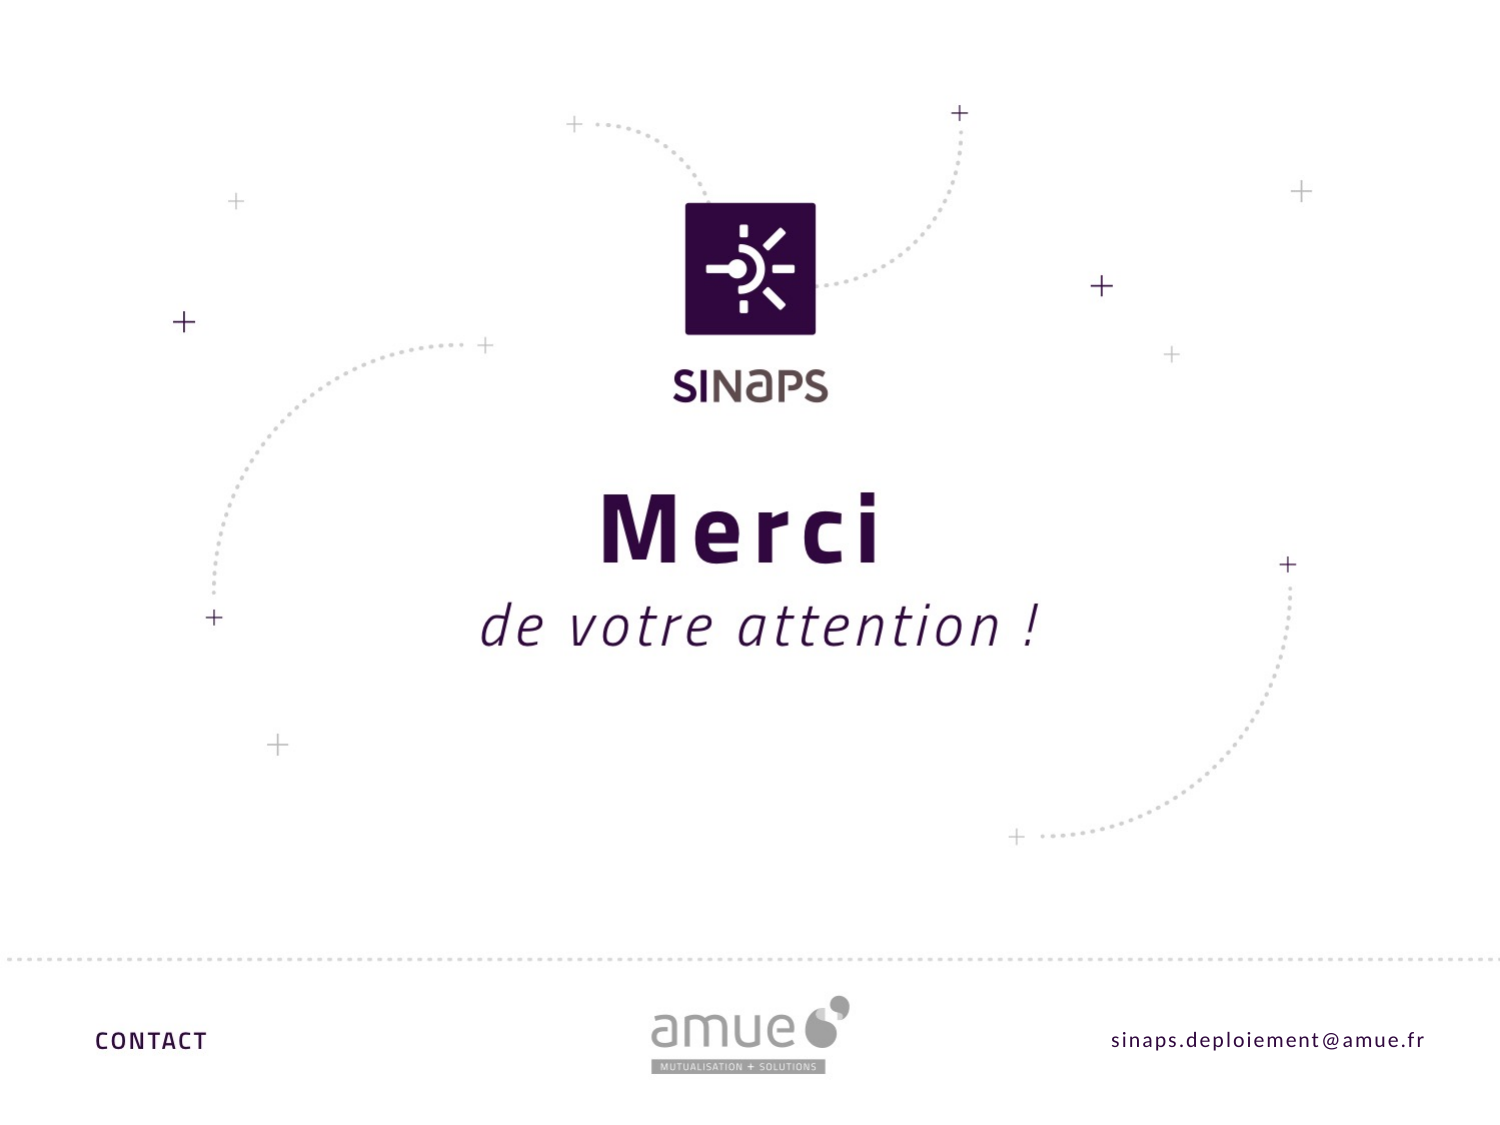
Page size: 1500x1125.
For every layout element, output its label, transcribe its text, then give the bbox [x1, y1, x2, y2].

list sinaps.deploiement@amue.fr [930, 1018, 1440, 1079]
picture [0, 0, 1500, 1125]
